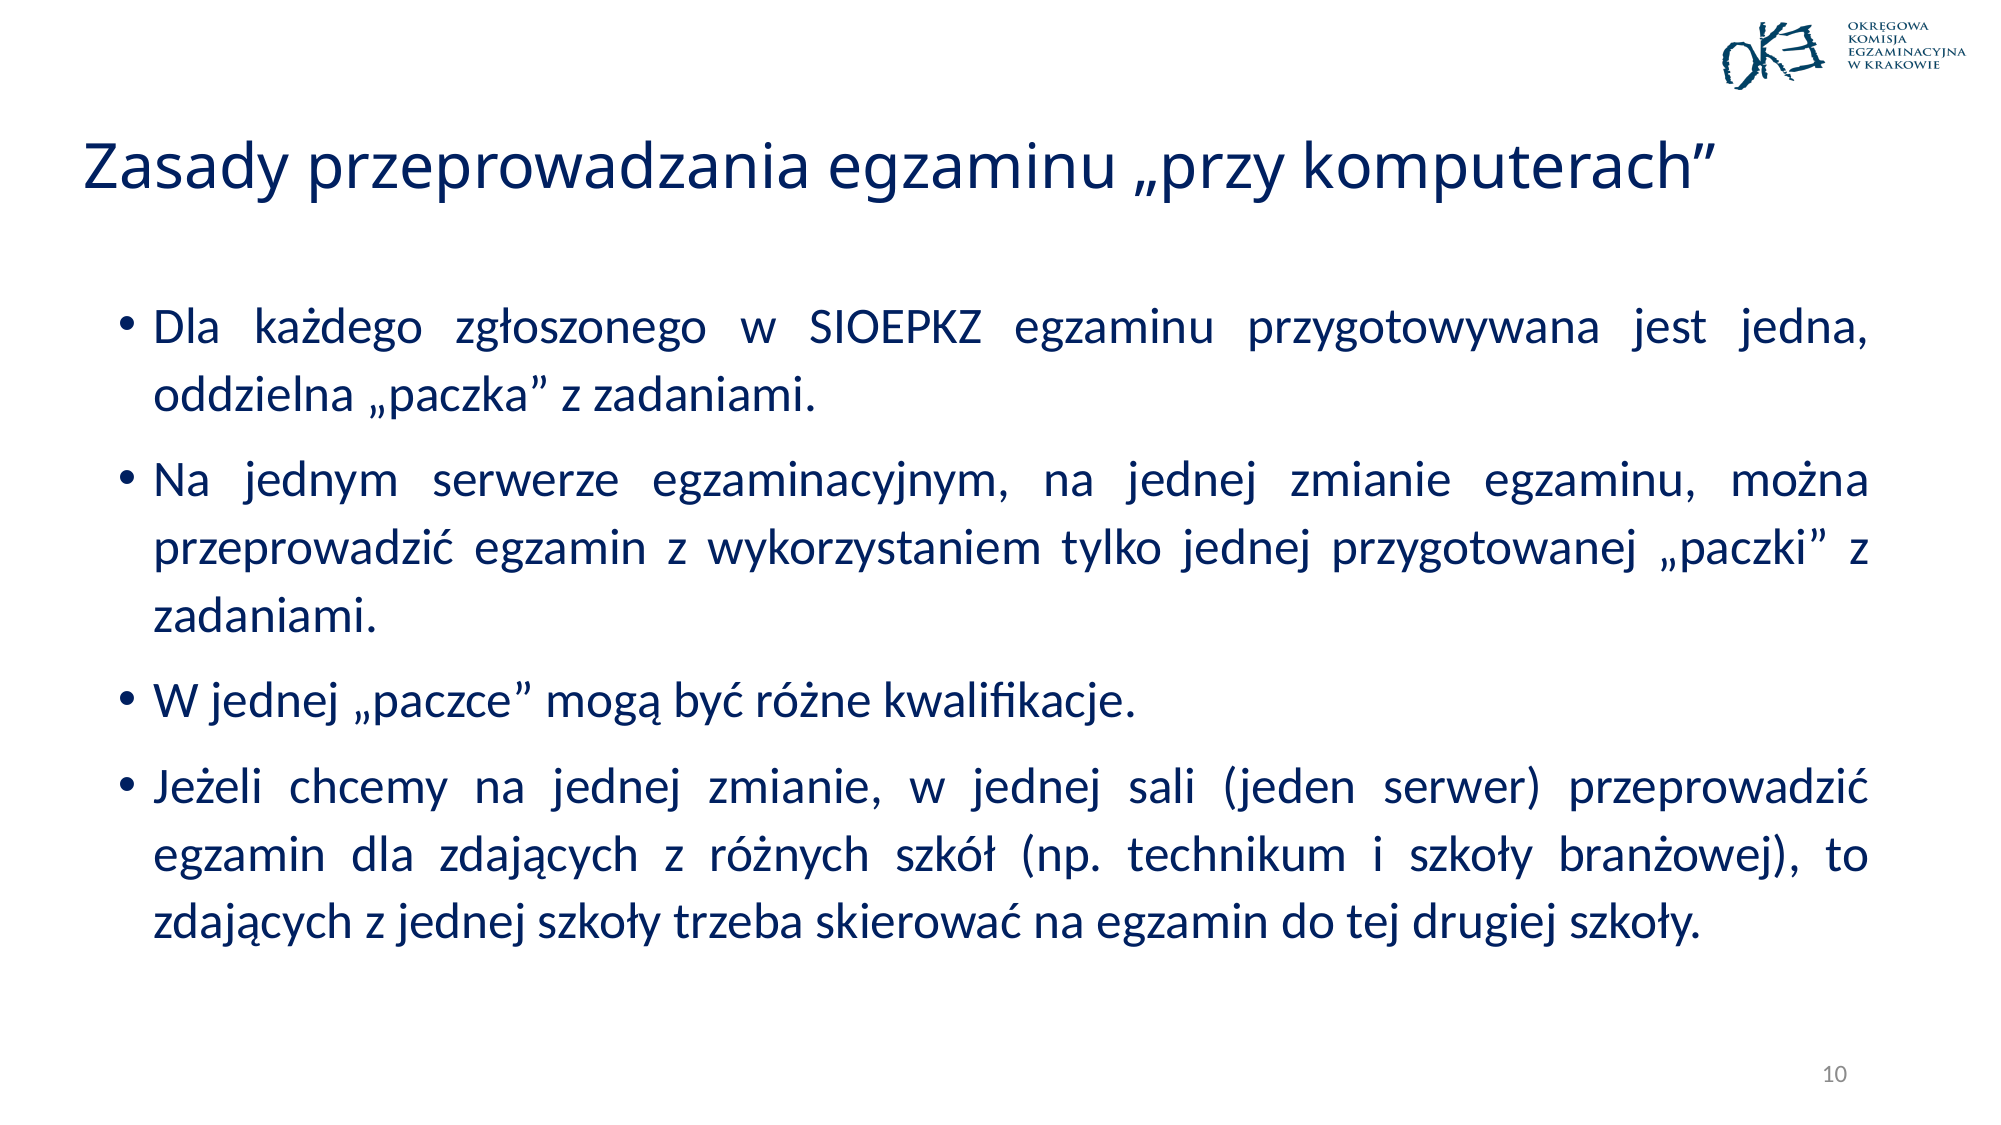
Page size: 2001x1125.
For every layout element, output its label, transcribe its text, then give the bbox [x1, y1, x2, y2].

title Zasady przeprowadzania egzaminu „przy komputerach” [68, 109, 1955, 228]
slide_number 10 [1412, 1042, 1863, 1103]
list Dla każdego zgłoszonego w SIOEPKZ egzaminu przygotowywana jest jedna, oddzielna „paczka” z zadaniami. Na jednym serwerze egzaminacyjnym, na jednej zmianie egzaminu, można przeprowadzić egzamin z wykorzystaniem tylko jednej przygotowanej „paczki” z zadaniami. W jednej „paczce” mogą być różne kwalifikacje. Jeżeli chcemy na jednej zmianie, w jednej sali (jeden serwer) przeprowadzić egzamin dla zdających z różnych szkół (np. technikum i szkoły branżowej), to zdających z jednej szkoły trzeba skierować na egzamin do tej drugiej szkoły. [103, 278, 1886, 957]
picture [1721, 18, 1972, 90]
